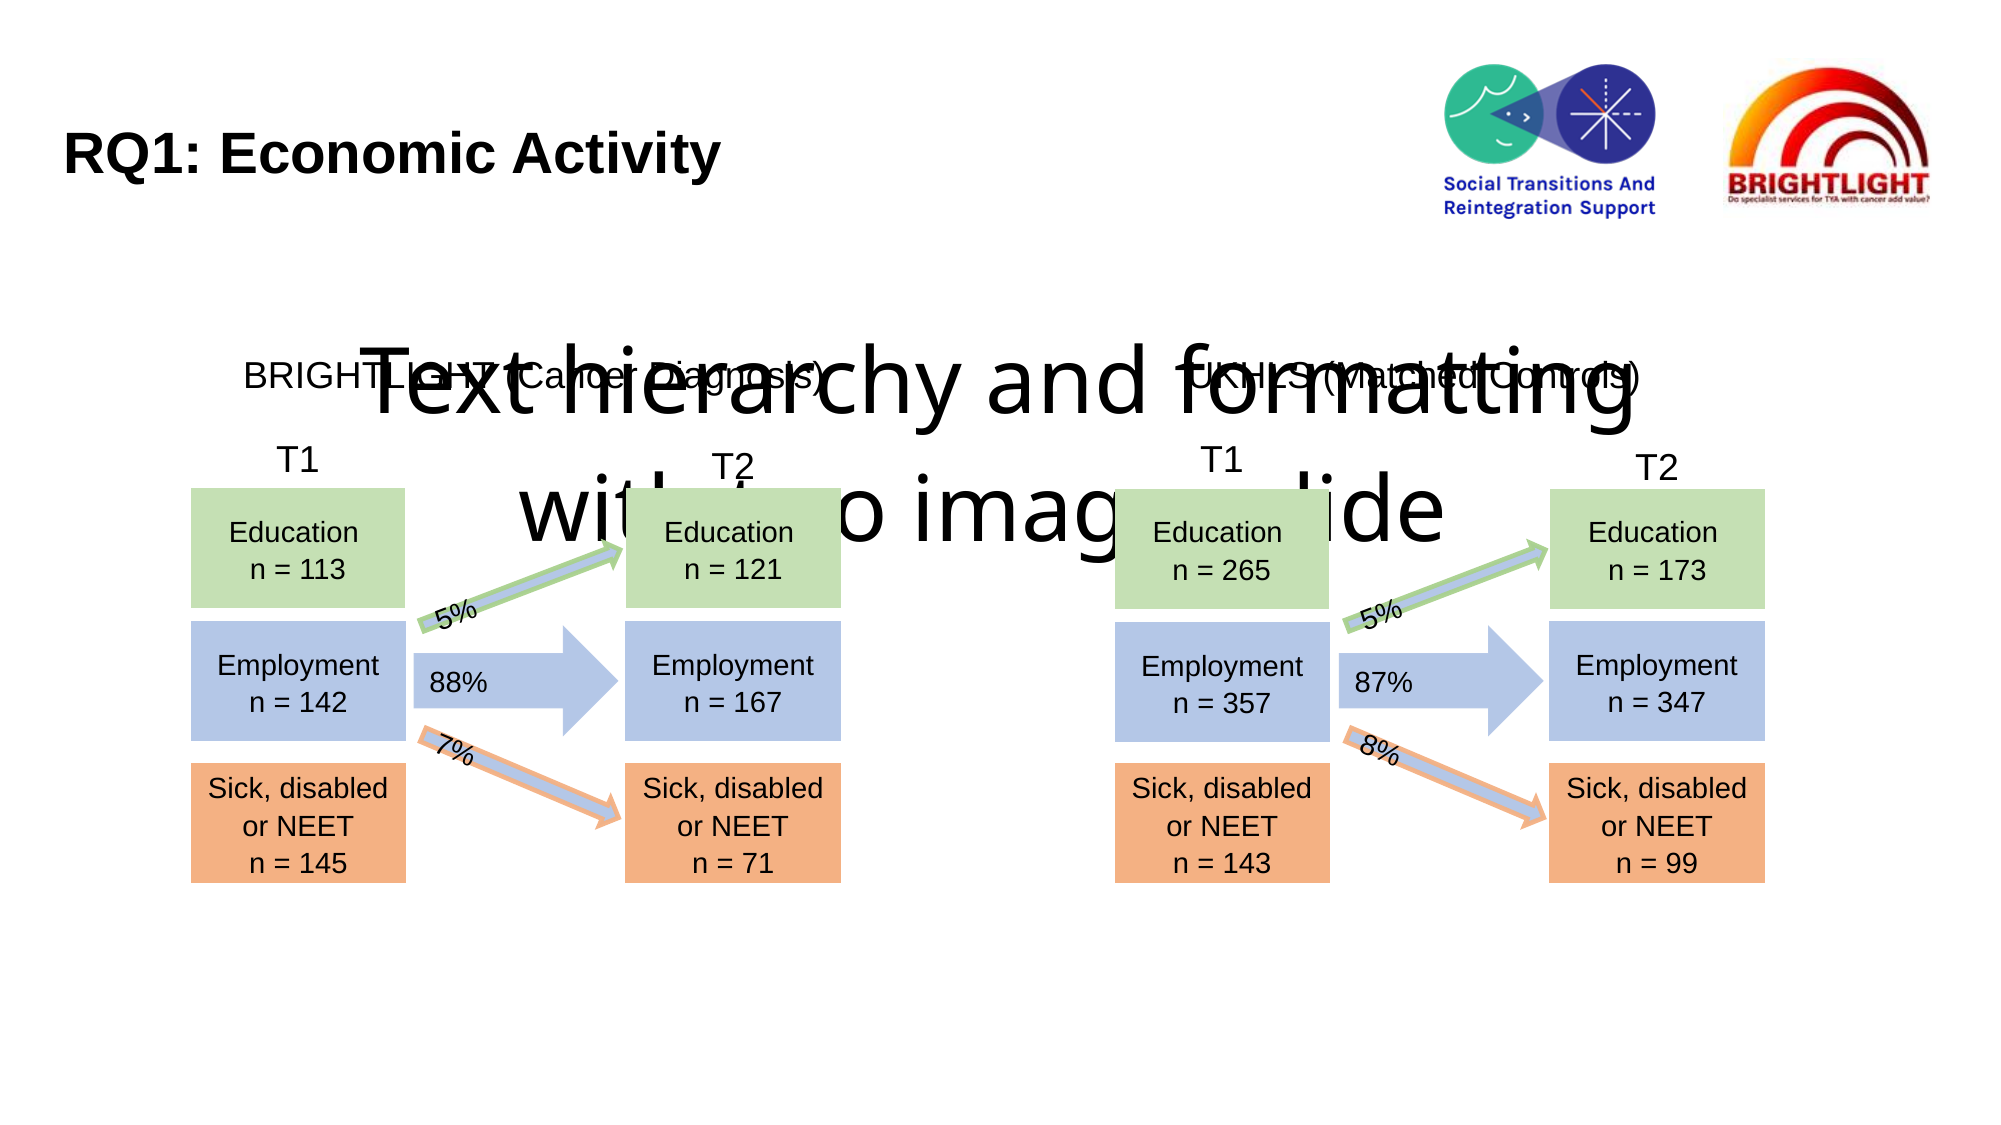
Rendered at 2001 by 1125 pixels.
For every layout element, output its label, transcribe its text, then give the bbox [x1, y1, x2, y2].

text_box T1 [1067, 427, 1377, 487]
text_box Education n = 265 [1115, 489, 1329, 608]
picture [1723, 58, 1940, 218]
text_box 8% [1344, 726, 1546, 828]
text_box BRIGHTLIGHT (Cancer Diagnosis) [224, 344, 844, 404]
text_box Employment n = 347 [1550, 622, 1764, 741]
text_box Employment n = 357 [1115, 622, 1329, 741]
text_box 5% [1343, 541, 1547, 633]
text_box 87% [1338, 625, 1544, 737]
text_box Sick, disabled or NEET n = 145 [191, 764, 405, 883]
title Text hierarchy and formatting with two images slide [249, 184, 1750, 576]
text_box T2 [1502, 435, 1812, 496]
text_box Sick, disabled or NEET n = 71 [626, 764, 840, 883]
text_box RQ1: Economic Activity [49, 81, 1270, 218]
text_box Education n = 121 [627, 495, 840, 608]
text_box 7% [418, 726, 620, 828]
text_box Education n = 173 [1551, 496, 1764, 608]
text_box Employment n = 167 [626, 621, 840, 740]
text_box UKHLS (Matched Controls) [1104, 344, 1724, 404]
text_box 5% [418, 541, 622, 633]
text_box Education n = 113 [191, 489, 405, 608]
picture [1415, 53, 1685, 223]
text_box 88% [413, 625, 619, 737]
text_box T2 [578, 434, 888, 495]
text_box Sick, disabled or NEET n = 143 [1115, 764, 1329, 883]
text_box T1 [143, 427, 453, 488]
text_box Sick, disabled or NEET n = 99 [1550, 764, 1764, 883]
text_box Employment n = 142 [191, 622, 405, 741]
